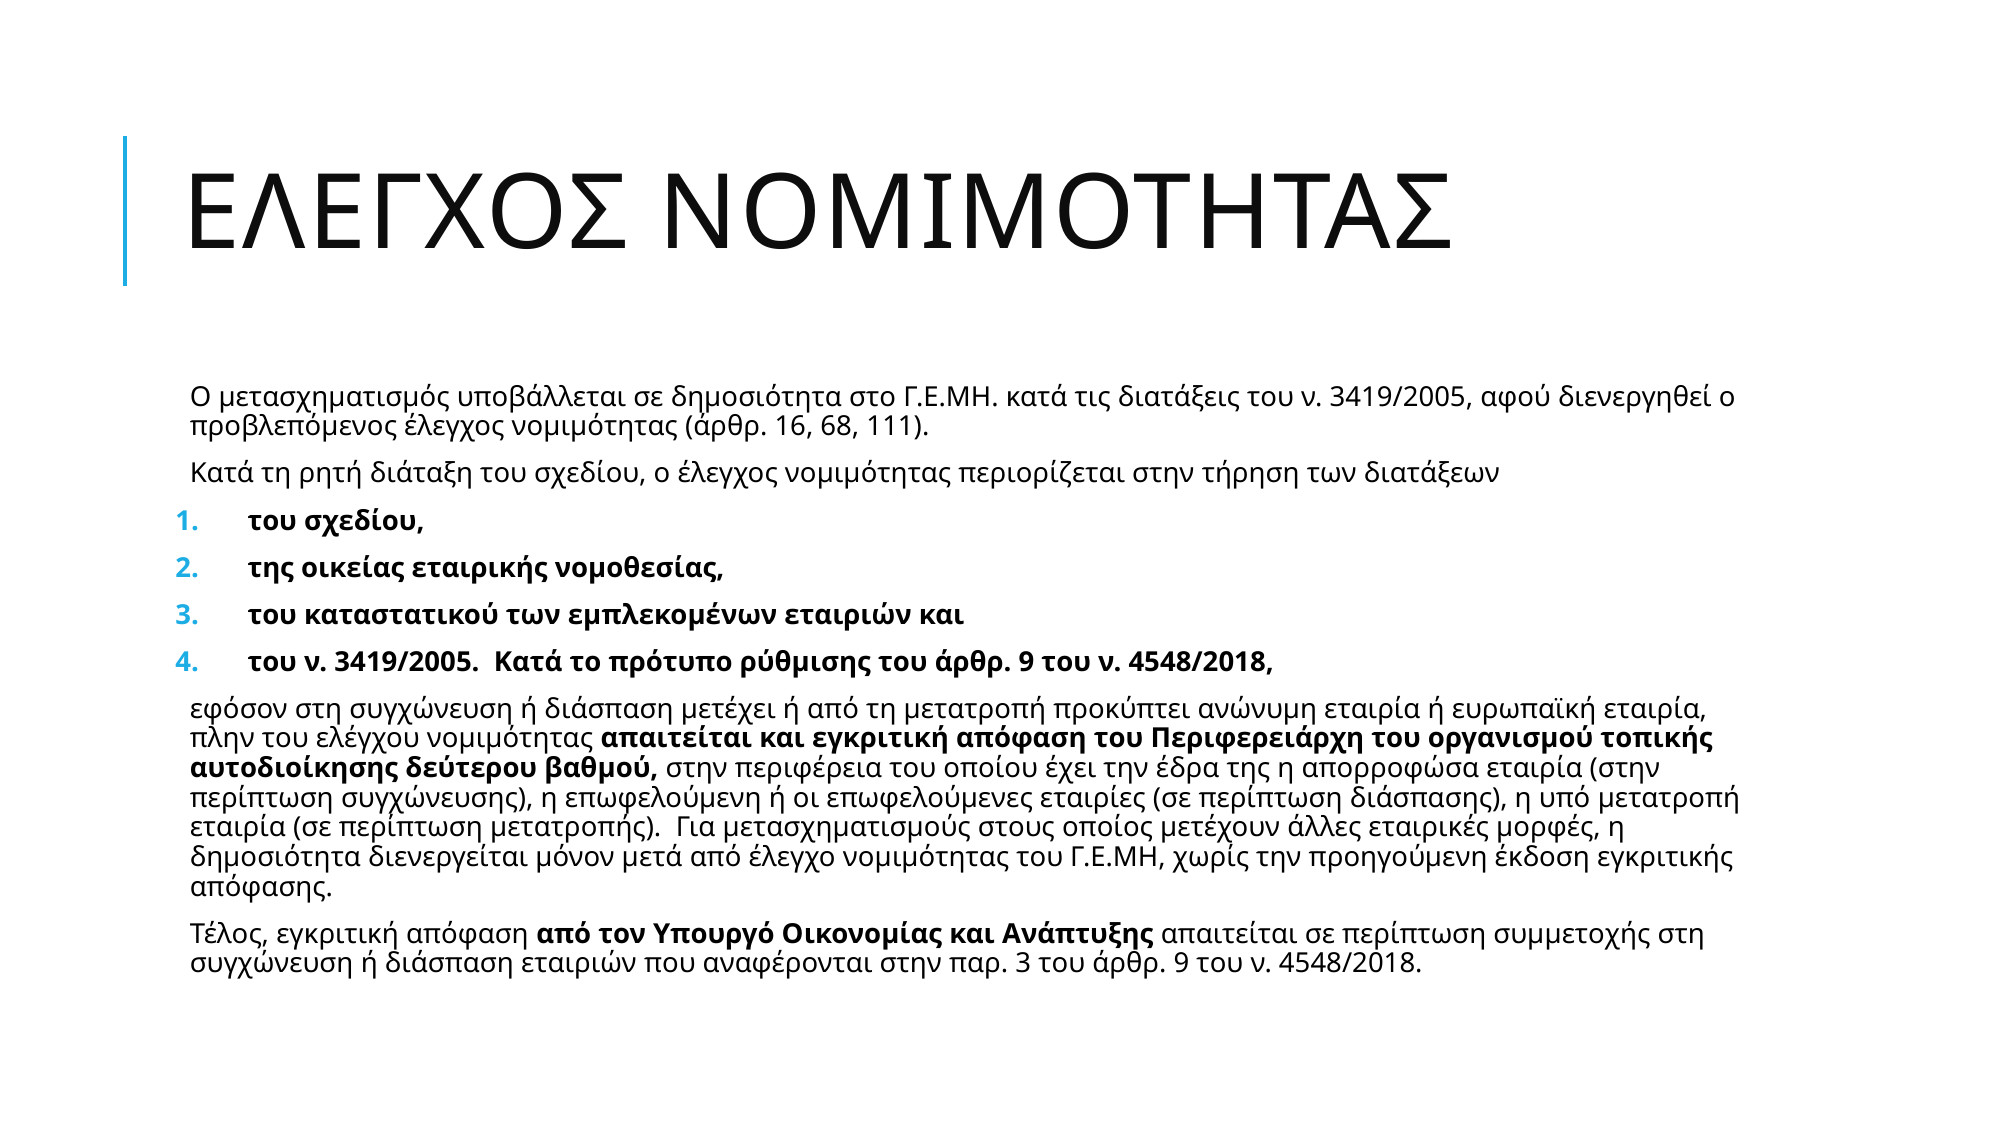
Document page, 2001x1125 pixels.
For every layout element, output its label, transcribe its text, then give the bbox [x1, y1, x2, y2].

title Ελεγχοσ νομιμοτητασ [168, 96, 1763, 342]
list Ο μετασχηματισμός υποβάλλεται σε δημοσιότητα στο Γ.Ε.ΜΗ. κατά τις διατάξεις του ν. 3419/2005, αφού διενεργηθεί ο προβλεπόμενος έλεγχος νομιμότητας (άρθρ. 16, 68, 111). Κατά τη ρητή διάταξη του σχεδίου, ο έλεγχος νομιμότητας περιορίζεται στην τήρηση των διατάξεων του σχεδίου, της οικείας εταιρικής νομοθεσίας, του καταστατικού των εμπλεκομένων εταιριών και του ν. 3419/2005. Κατά το πρότυπο ρύθμισης του άρθρ. 9 του ν. 4548/2018, εφόσον στη συγχώνευση ή διάσπαση μετέχει ή από τη μετατροπή προκύπτει ανώνυμη εταιρία ή ευρωπαϊκή εταιρία, πλην του ελέγχου νομιμότητας απαιτείται και εγκριτική απόφαση του Περιφερειάρχη του οργανισμού τοπικής αυτοδιοίκησης δεύτερου βαθμού, στην περιφέρεια του οποίου έχει την έδρα της η απορροφώσα εταιρία (στην περίπτωση συγχώνευσης), η επωφελούμενη ή οι επωφελούμενες εταιρίες (σε περίπτωση διάσπασης), η υπό μετατροπή εταιρία (σε περίπτωση μετατροπής). Για μετασχηματισμούς στους οποίος μετέχουν άλλες εταιρικές μορφές, η δημοσιότητα διενεργείται μόνον μετά από έλεγχο νομιμότητας του Γ.Ε.ΜΗ, χωρίς την προηγούμενη έκδοση εγκριτικής απόφασης. Τέλος, εγκριτική απόφαση από τον Υπουργό Οικονομίας και Ανάπτυξης απαιτείται σε περίπτωση συμμετοχής στη συγχώνευση ή διάσπαση εταιριών που αναφέρονται στην παρ. 3 του άρθρ. 9 του ν. 4548/2018. [168, 375, 1763, 1035]
